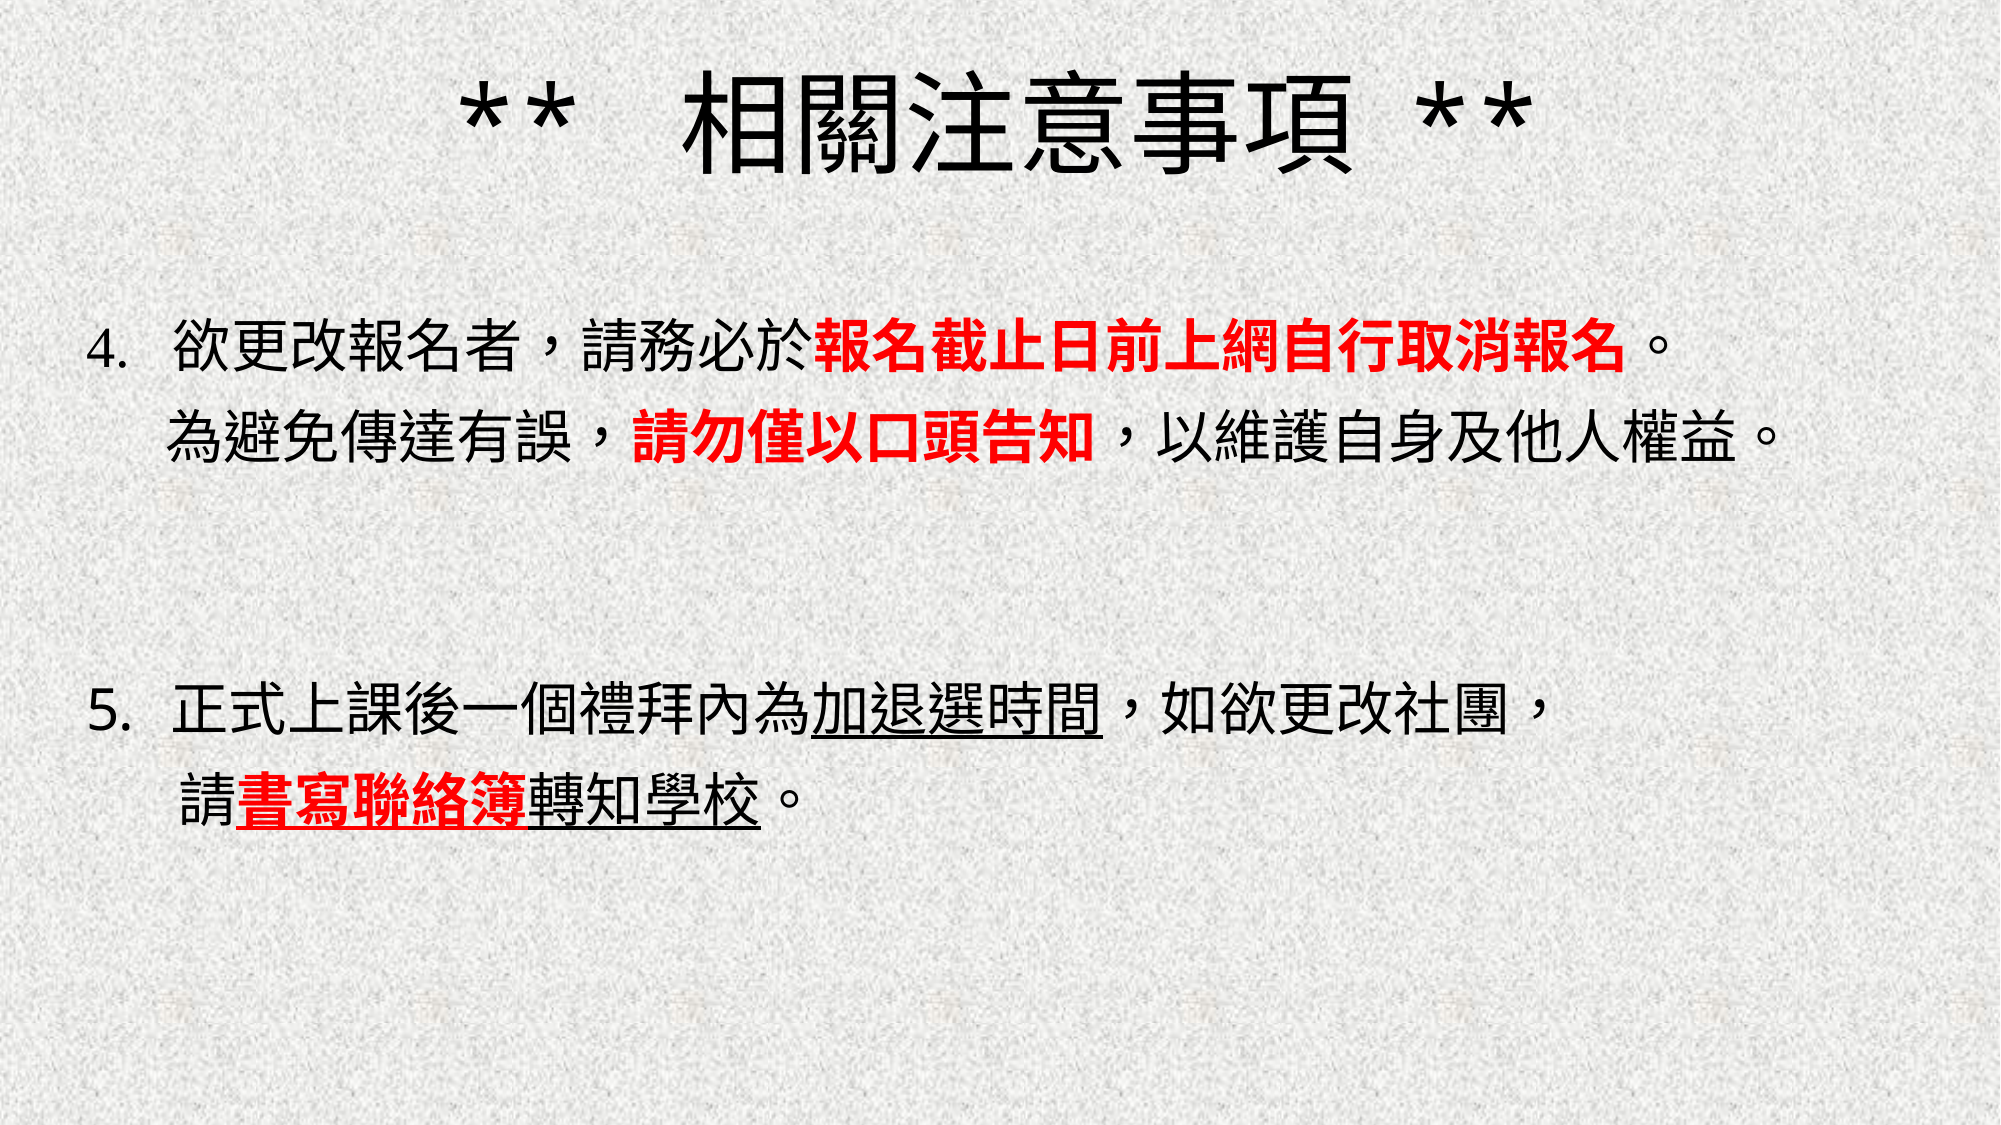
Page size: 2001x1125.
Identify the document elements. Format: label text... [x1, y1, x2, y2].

list 4. 欲更改報名者，請務必於報名截止日前上網自行取消報名。 為避免傳達有誤，請勿僅以口頭告知，以維護自身及他人權益。 正式上課後一個禮拜內為加退選時間，如欲更改社團， 請書寫聯絡簿轉知學校。 [71, 301, 1956, 1076]
picture [0, 0, 2001, 1125]
title ** 相關注意事項 ** [133, 20, 1859, 238]
